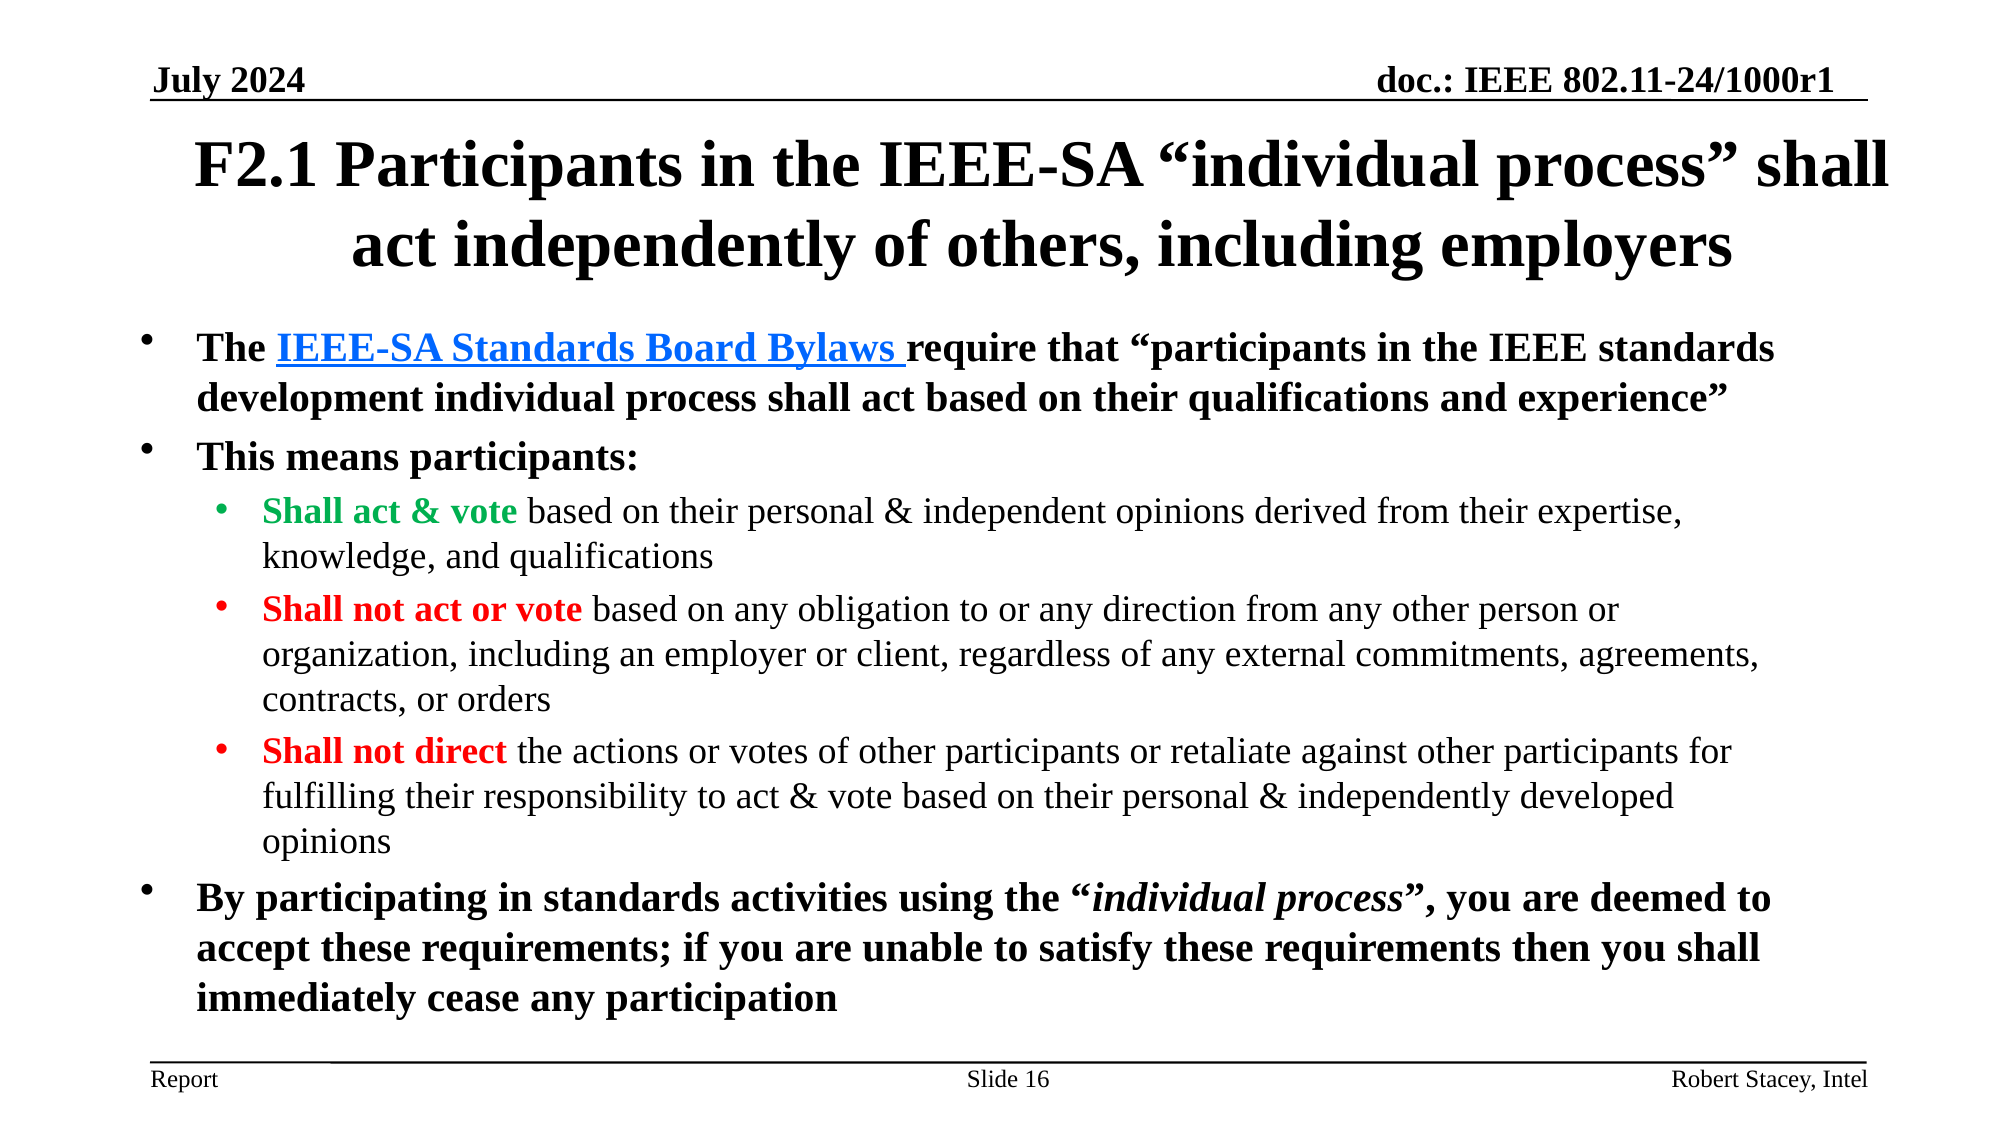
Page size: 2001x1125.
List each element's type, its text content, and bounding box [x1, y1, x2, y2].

footer Robert Stacey, Intel [1513, 1061, 1869, 1093]
slide_number Slide 16 [964, 1061, 1053, 1093]
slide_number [152, 54, 373, 101]
title F2.1 Participants in the IEEE-SA “individual process” shall act independently of others, including employers [150, 112, 1938, 288]
list The IEEE-SA Standards Board Bylaws require that “participants in the IEEE standards development individual process shall act based on their qualifications and experience” This means participants: Shall act & vote based on their personal & independent opinions derived from their expertise, knowledge, and qualifications Shall not act or vote based on any obligation to or any direction from any other person or organization, including an employer or client, regardless of any external commitments, agreements, contracts, or orders Shall not direct the actions or votes of other participants or retaliate against other participants for fulfilling their responsibility to act & vote based on their personal & independently developed opinions By participating in standards activities using the “individual process”, you are deemed to accept these requirements; if you are unable to satisfy these requirements then you shall immediately cease any participation [125, 312, 1825, 1063]
